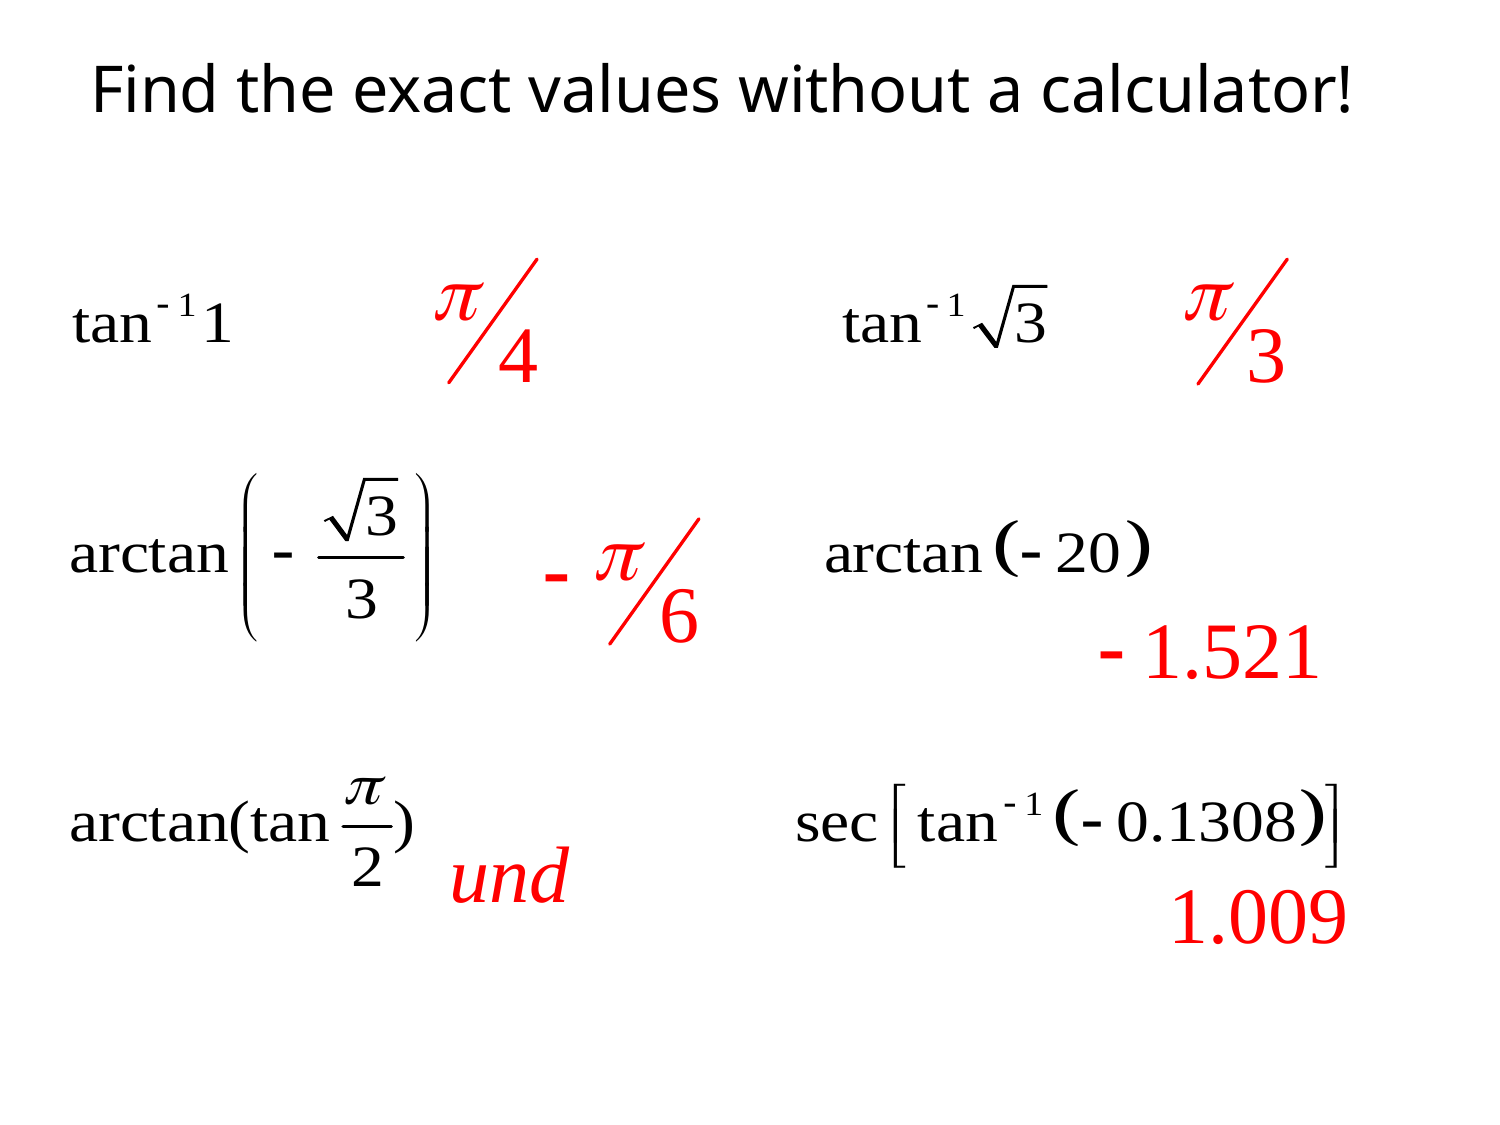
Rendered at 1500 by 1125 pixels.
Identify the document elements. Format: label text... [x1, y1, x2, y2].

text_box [1165, 870, 1359, 965]
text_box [1086, 605, 1327, 699]
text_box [61, 271, 1364, 975]
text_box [424, 241, 559, 402]
title Find the exact values without a calculator! [75, 45, 1425, 138]
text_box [1174, 241, 1309, 402]
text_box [531, 501, 719, 662]
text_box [439, 829, 594, 923]
